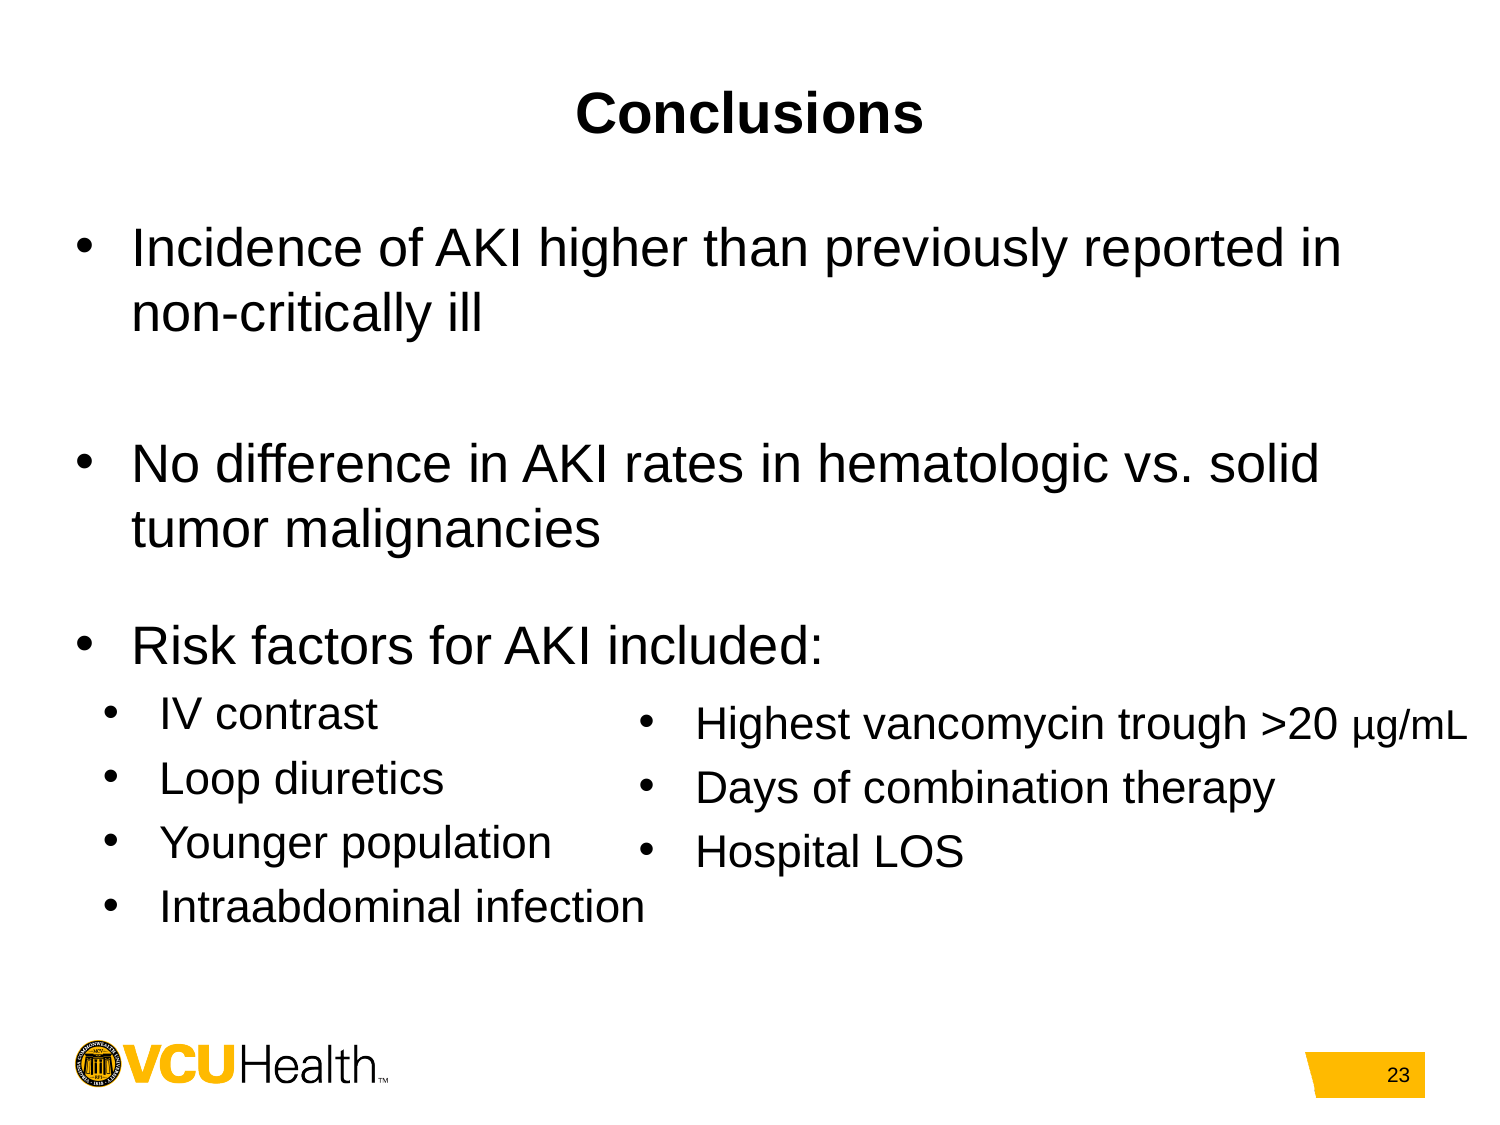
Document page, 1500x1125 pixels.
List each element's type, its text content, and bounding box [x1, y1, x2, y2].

title Conclusions [75, 75, 1425, 204]
text_box Highest vancomycin trough >20 µg/mL Days of combination therapy Hospital LOS [596, 686, 1500, 939]
list Incidence of AKI higher than previously reported in non-critically ill No difference in AKI rates in hematologic vs. solid tumor malignancies Risk factors for AKI included: IV contrast Loop diuretics Younger population Intraabdominal infection [75, 204, 1452, 996]
slide_number 23 [1305, 1052, 1425, 1098]
picture [0, 974, 526, 1125]
